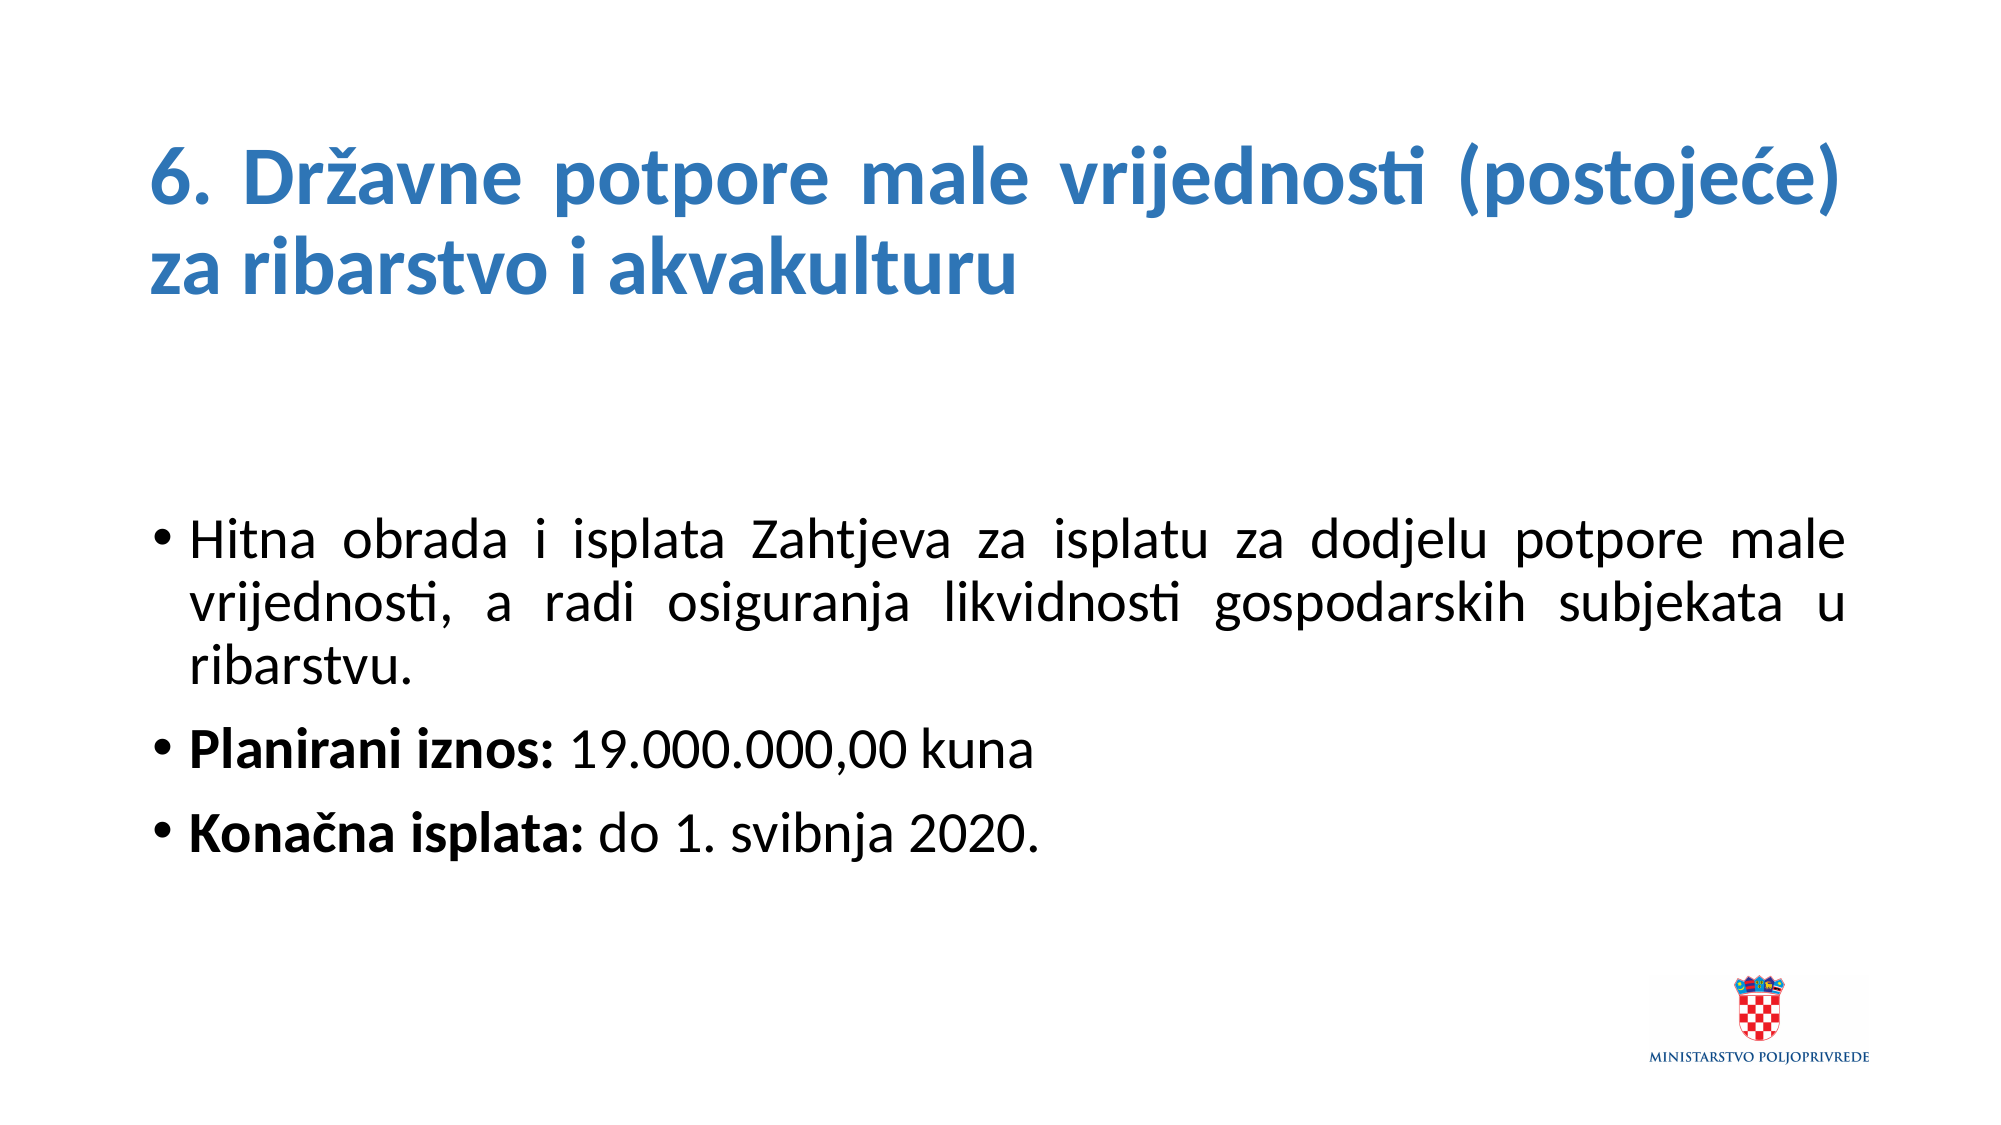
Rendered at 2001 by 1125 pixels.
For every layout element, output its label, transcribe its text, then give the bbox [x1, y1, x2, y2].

list Hitna obrada i isplata Zahtjeva za isplatu za dodjelu potpore male vrijednosti, a radi osiguranja likvidnosti gospodarskih subjekata u ribarstvu. Planirani iznos: 19.000.000,00 kuna Konačna isplata: do 1. svibnja 2020. [137, 500, 1863, 1125]
picture [1649, 975, 1869, 1065]
title 6. Državne potpore male vrijednosti (postojeće) za ribarstvo i akvakulturu [134, 114, 1860, 332]
